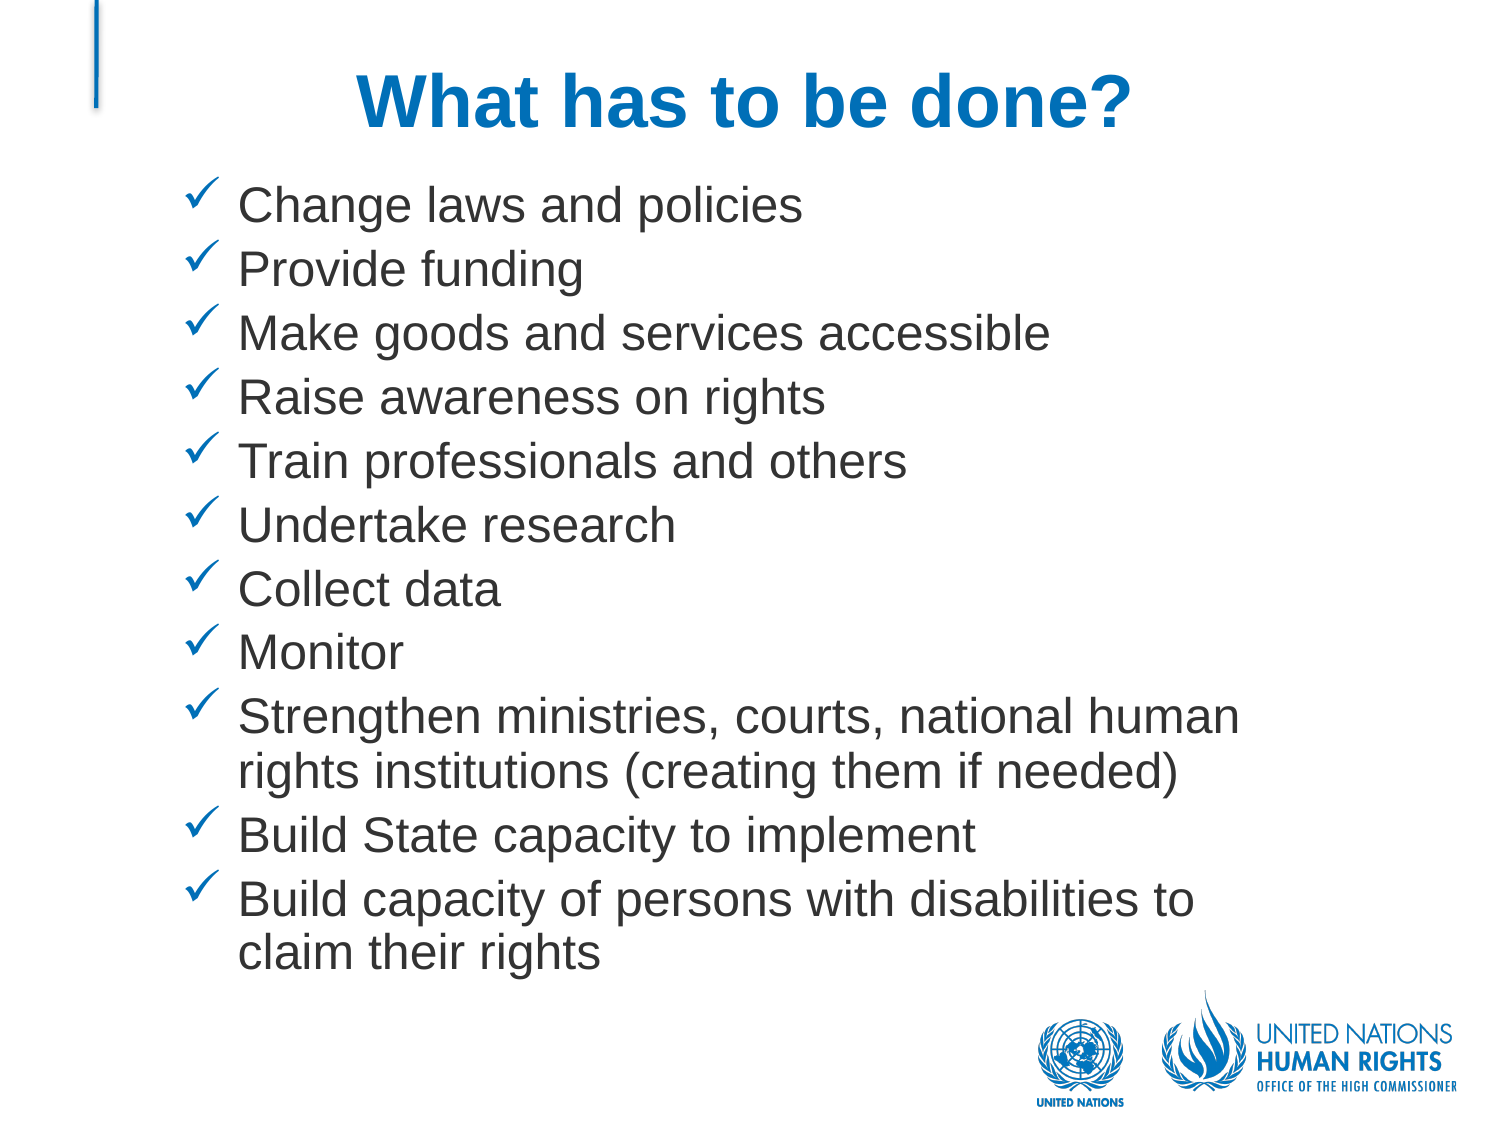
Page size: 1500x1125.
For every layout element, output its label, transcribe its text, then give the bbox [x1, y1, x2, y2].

picture [1037, 990, 1457, 1107]
text_box Change laws and policies Provide funding Make goods and services accessible Raise awareness on rights Train professionals and others Undertake research Collect data Monitor Strengthen ministries, courts, national human rights institutions (creating them if needed) Build State capacity to implement Build capacity of persons with disabilities to claim their rights [166, 171, 1325, 939]
title What has to be done? [55, 45, 1437, 224]
